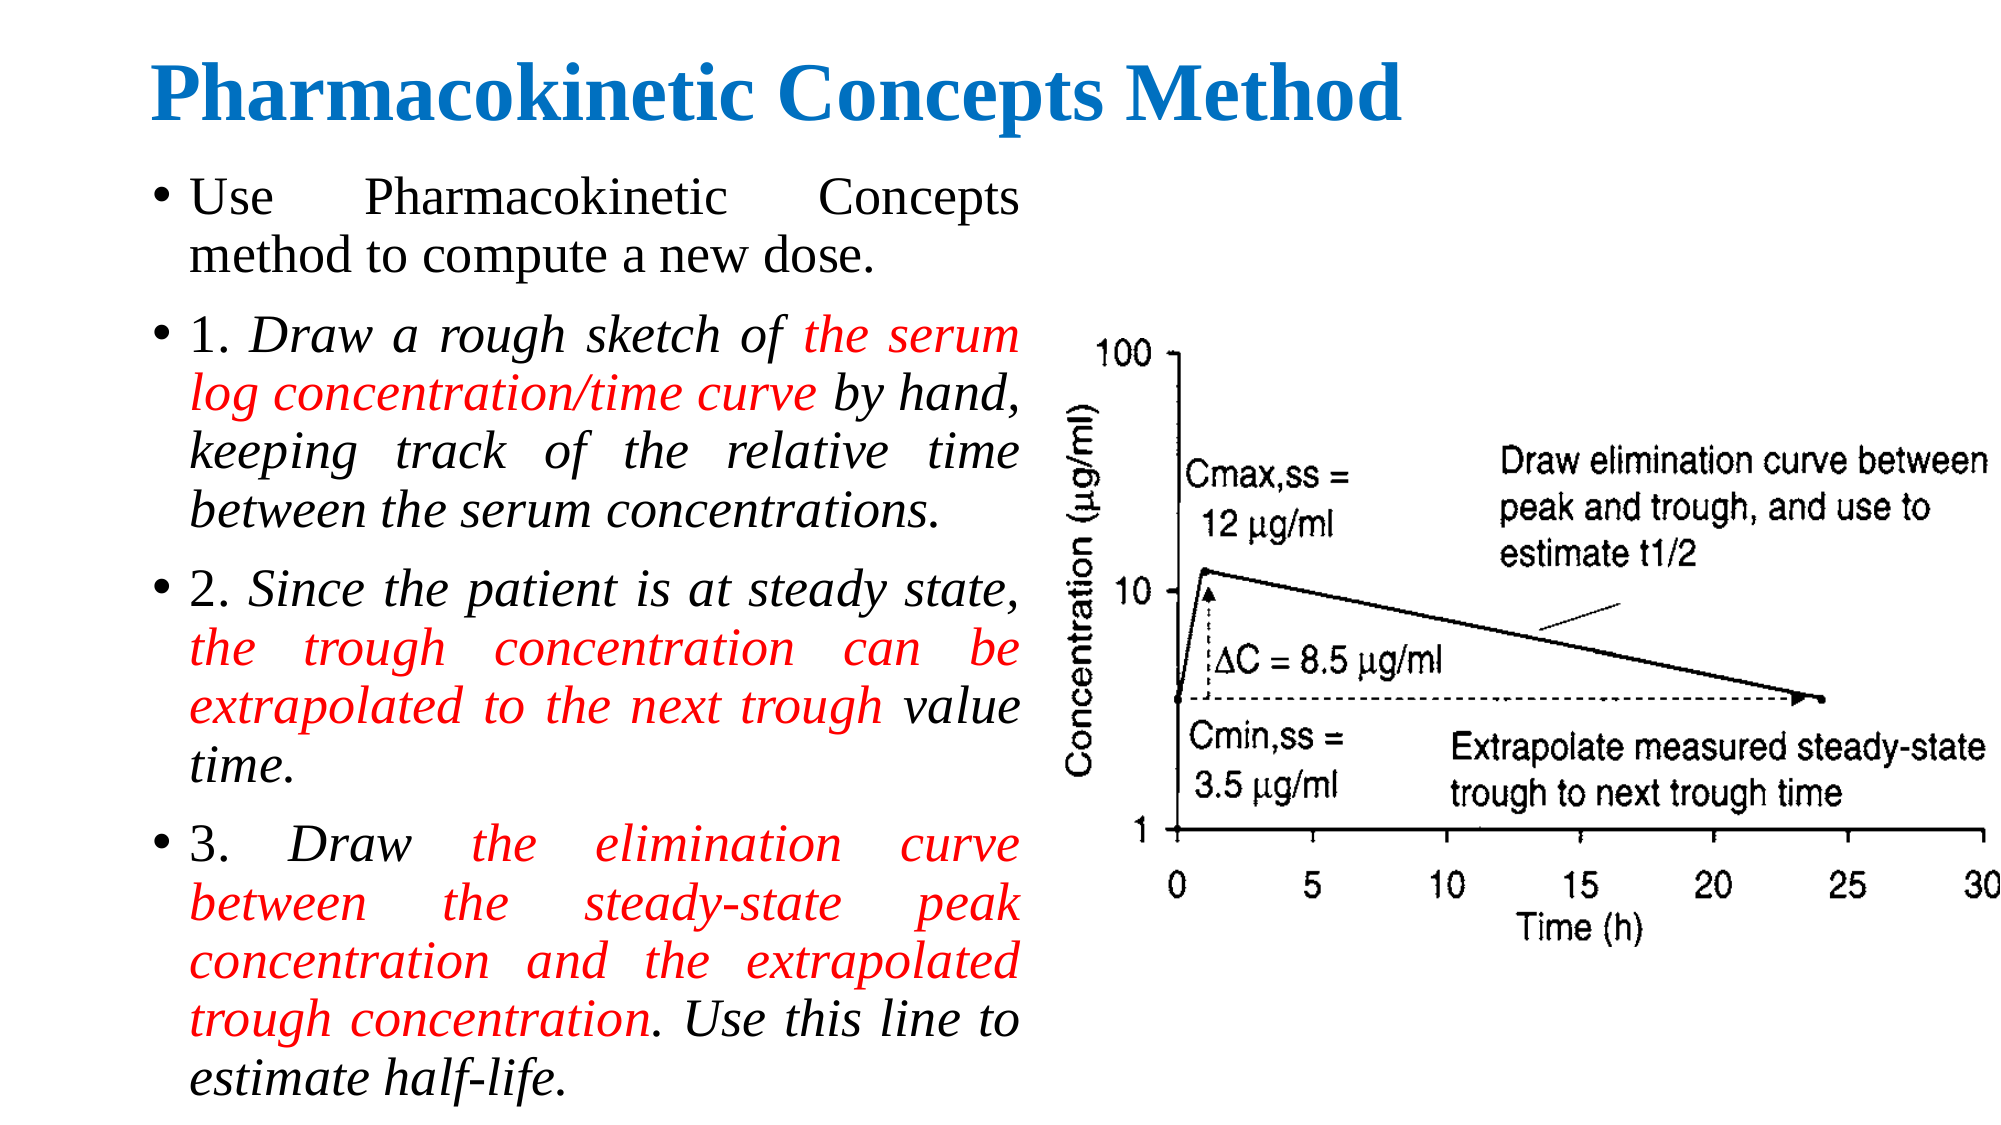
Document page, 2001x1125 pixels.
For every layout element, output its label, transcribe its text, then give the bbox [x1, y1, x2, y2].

picture [1065, 338, 2000, 947]
list Use Pharmacokinetic Concepts method to compute a new dose. 1. Draw a rough sketch of the serum log concentration/time curve by hand, keeping track of the relative time between the serum concentrations. 2. Since the patient is at steady state, the trough concentration can be extrapolated to the next trough value time. 3. Draw the elimination curve between the steady-state peak concentration and the extrapolated trough concentration. Use this line to estimate half-life. [137, 159, 1037, 1125]
title Pharmacokinetic Concepts Method [135, 0, 1860, 160]
